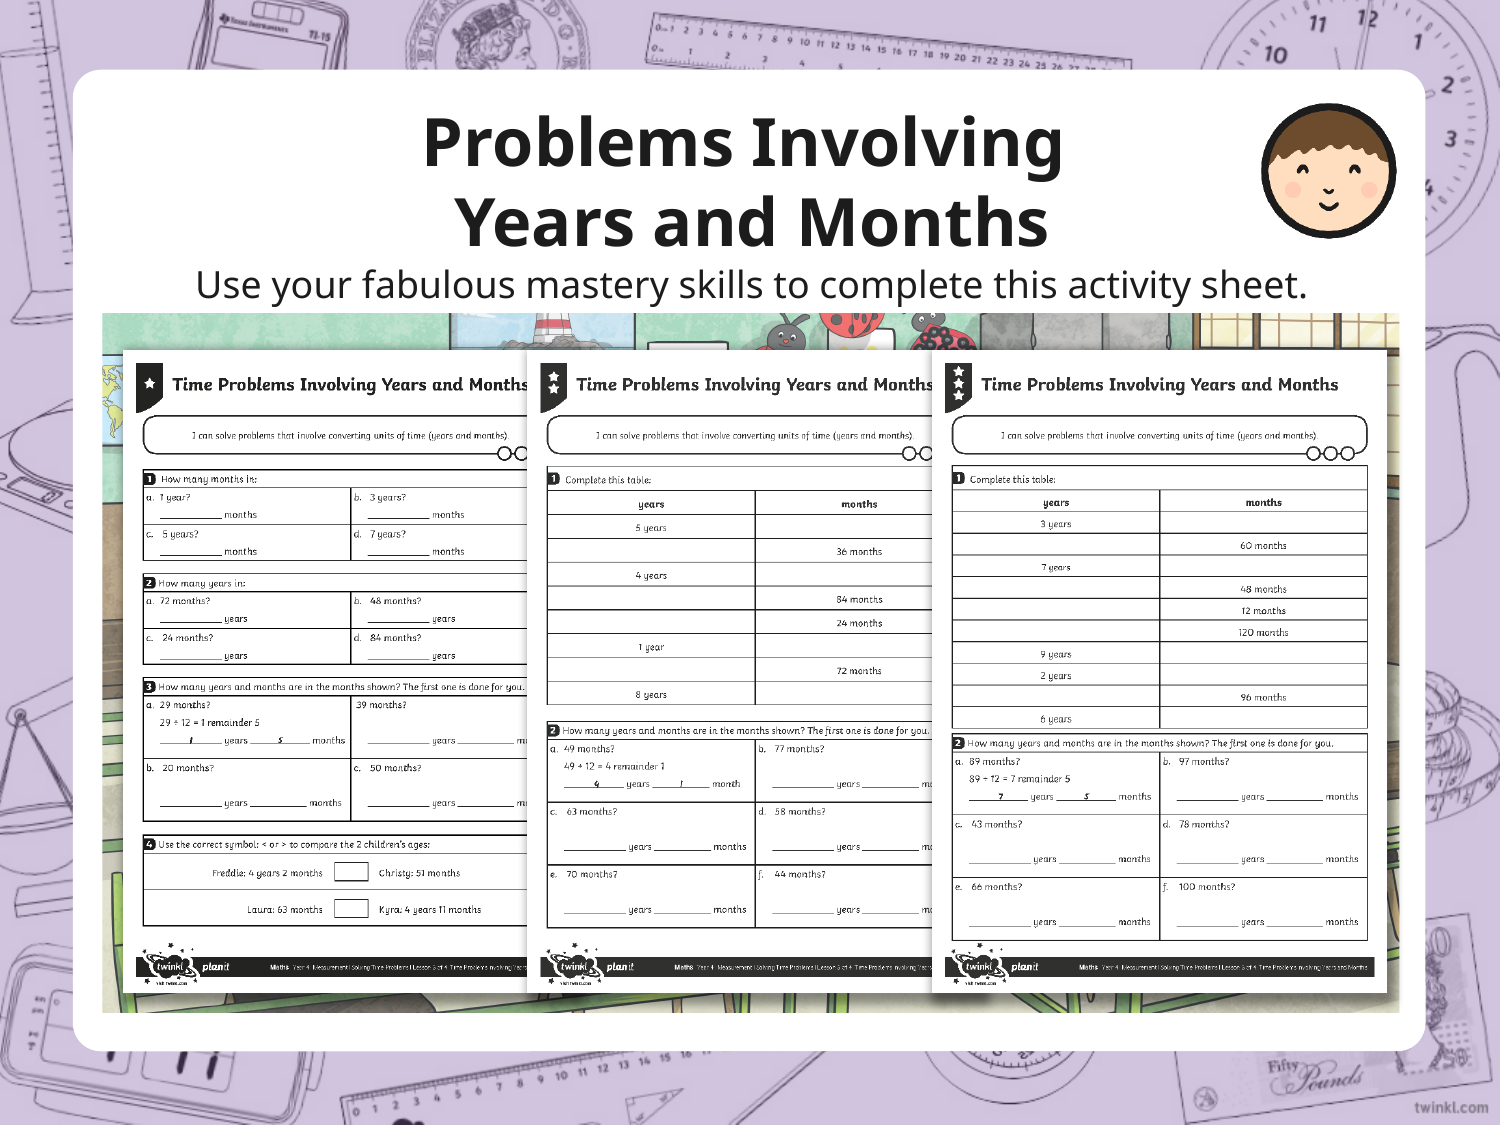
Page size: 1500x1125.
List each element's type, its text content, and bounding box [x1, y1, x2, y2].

picture [0, 0, 1500, 1125]
text_box Problems Involving Years and Months [78, 99, 1427, 253]
text_box Use your fabulous mastery skills to complete this activity sheet. [78, 253, 1427, 313]
text_box [101, 313, 1400, 1014]
